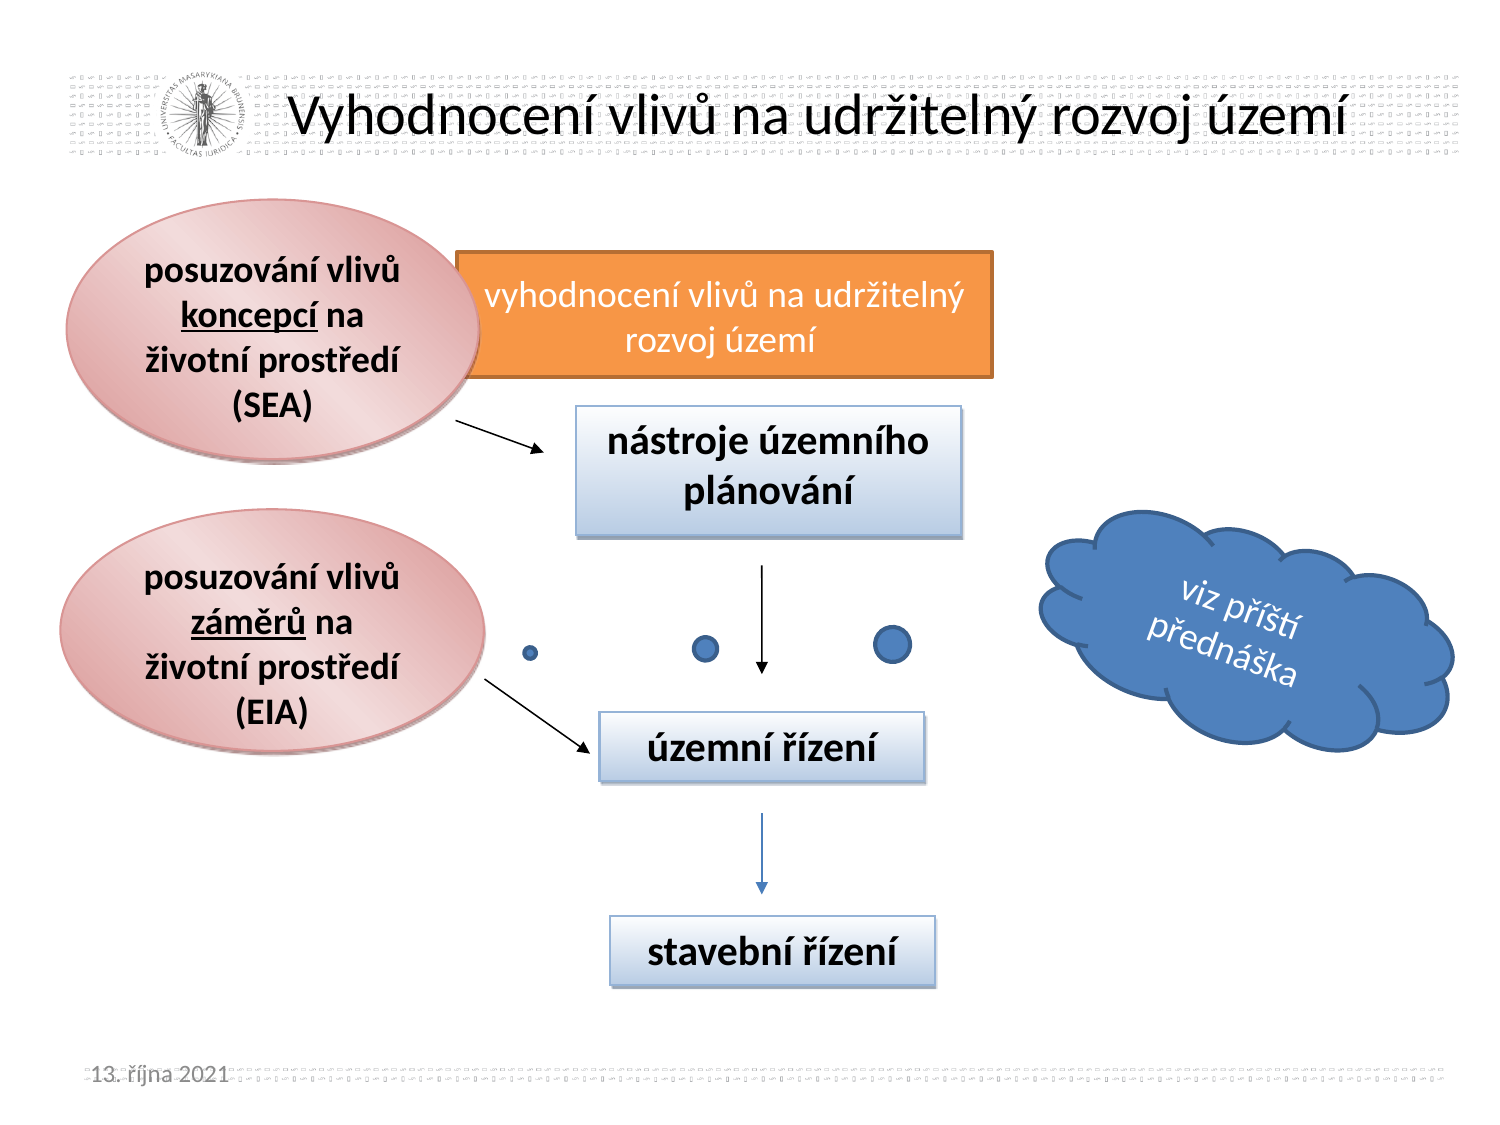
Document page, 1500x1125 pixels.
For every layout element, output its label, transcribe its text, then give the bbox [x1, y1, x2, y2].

text_box viz příští přednáška [691, 635, 720, 663]
text_box viz příští přednáška [873, 624, 913, 664]
picture [13, 1039, 1500, 1116]
text_box [755, 565, 769, 675]
text_box nástroje územního plánování [575, 405, 961, 535]
text_box stavební řízení [610, 915, 935, 985]
text_box viz příští přednáška [1038, 509, 1455, 753]
text_box územní řízení [599, 712, 924, 781]
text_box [66, 199, 544, 460]
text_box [60, 509, 591, 754]
text_box vyhodnocení vlivů na udržitelný rozvoj území [549, 250, 994, 379]
picture [0, 42, 1500, 200]
